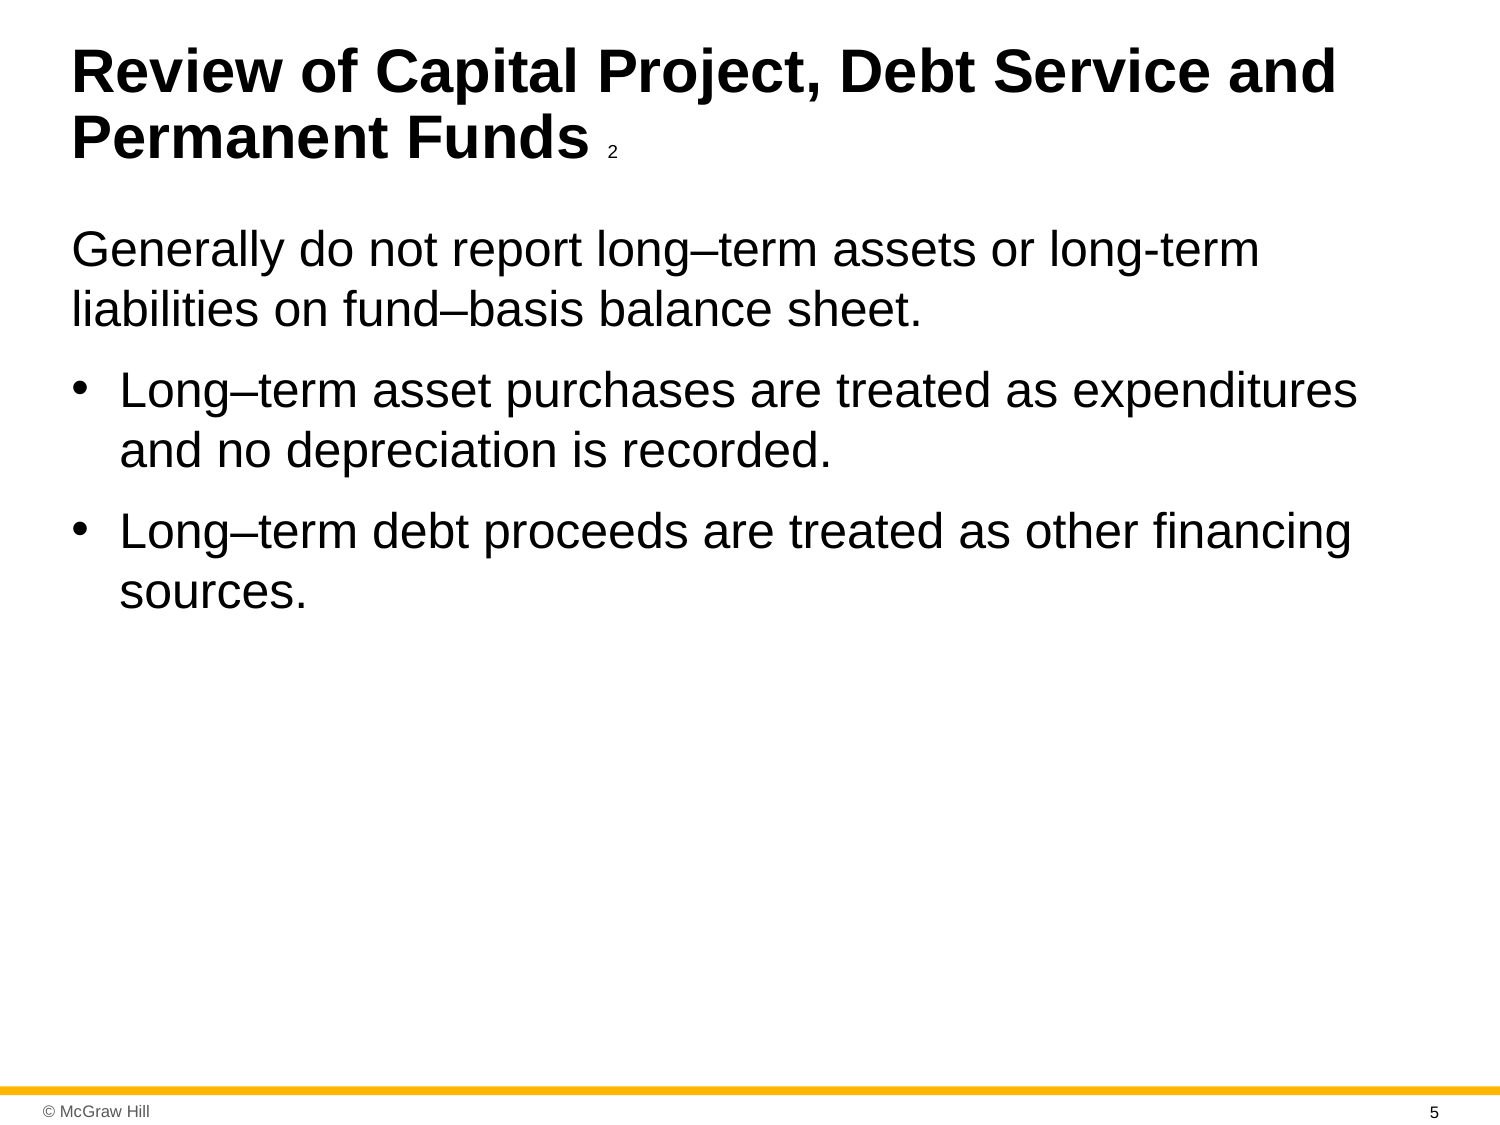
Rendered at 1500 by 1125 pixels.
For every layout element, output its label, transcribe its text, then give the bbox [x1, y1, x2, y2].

list Generally do not report long–term assets or long-term liabilities on fund–basis balance sheet. Long–term asset purchases are treated as expenditures and no depreciation is recorded. Long–term debt proceeds are treated as other financing sources. [56, 209, 1444, 1025]
slide_number 5 [1415, 1094, 1474, 1122]
title Review of Capital Project, Debt Service and Permanent Funds 2 [56, 31, 1444, 180]
